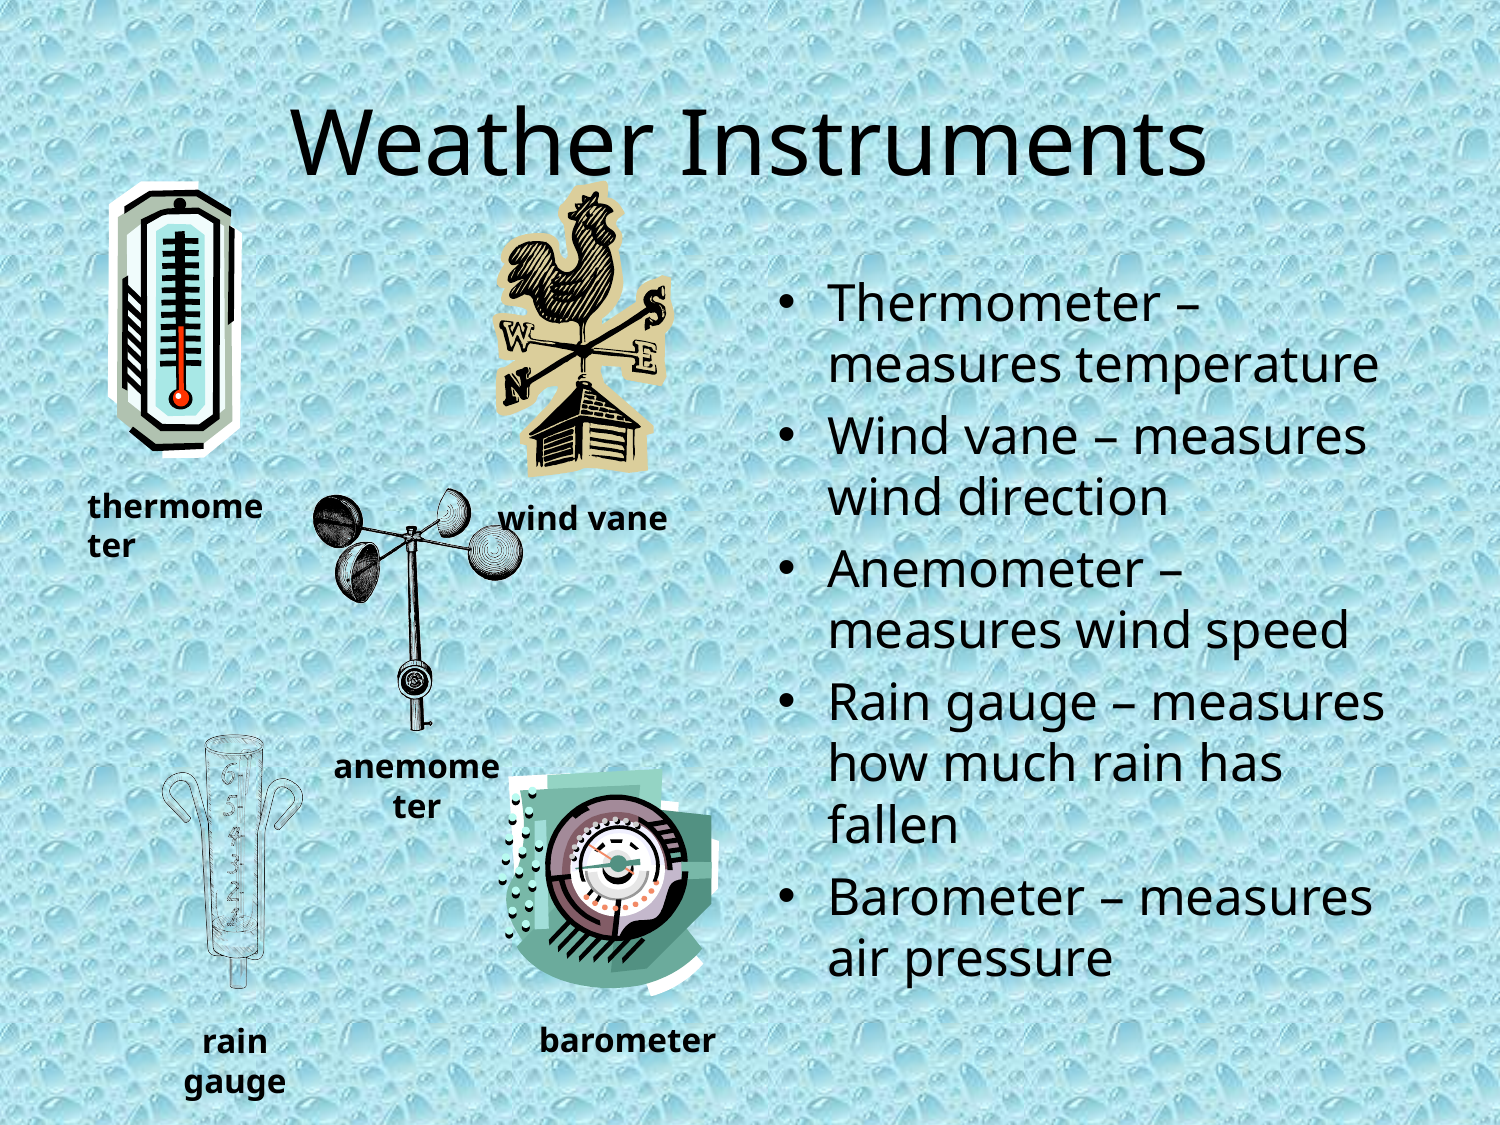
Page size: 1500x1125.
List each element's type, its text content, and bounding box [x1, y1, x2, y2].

text_box thermometer [72, 477, 281, 572]
text_box anemometer [318, 741, 521, 833]
text_box barometer [523, 1011, 732, 1067]
title Weather Instruments [75, 45, 1425, 233]
picture [0, 0, 1500, 1125]
text_box wind vane [529, 489, 687, 545]
text_box rain gauge [131, 1012, 340, 1107]
list Thermometer – measures temperature Wind vane – measures wind direction Anemometer – measures wind speed Rain gauge – measures how much rain has fallen Barometer – measures air pressure [762, 262, 1425, 1005]
